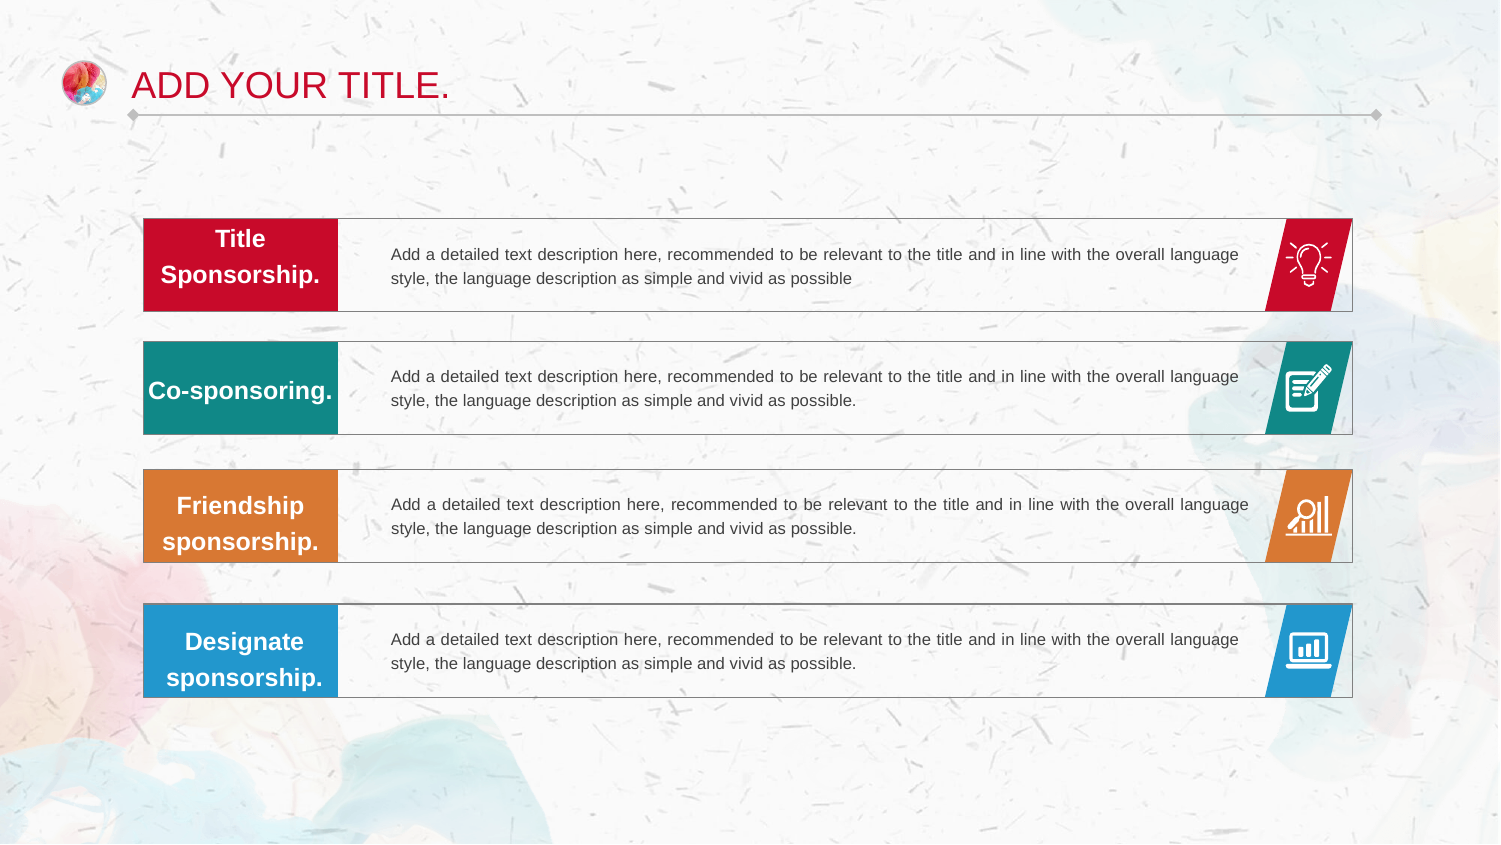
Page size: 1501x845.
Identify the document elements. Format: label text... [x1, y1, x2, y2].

picture [0, 0, 1501, 844]
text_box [91, 341, 1353, 435]
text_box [117, 468, 1353, 563]
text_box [143, 603, 1353, 698]
text_box Add your title. [131, 61, 597, 124]
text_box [143, 208, 1353, 312]
